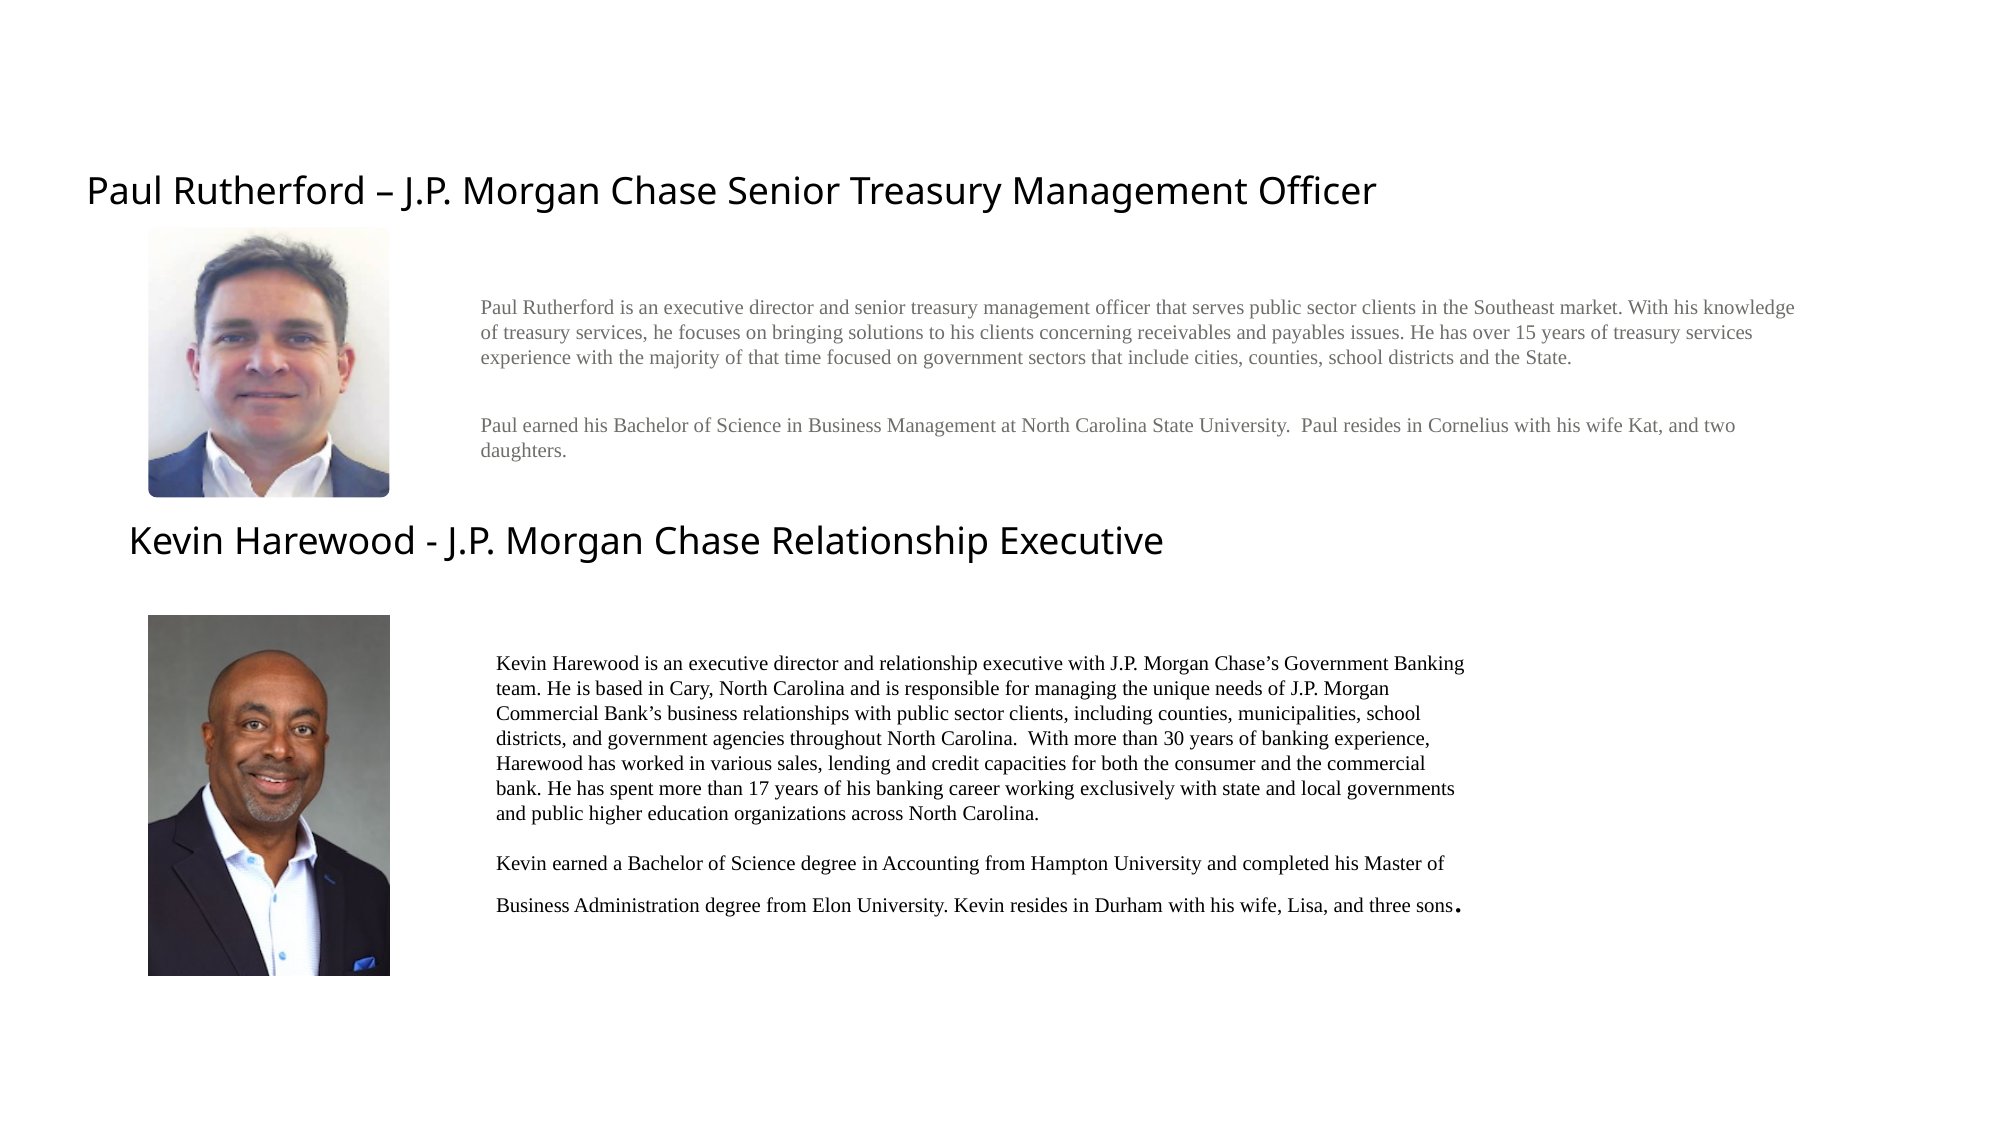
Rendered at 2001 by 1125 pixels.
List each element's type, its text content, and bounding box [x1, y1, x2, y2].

picture [148, 227, 390, 498]
picture [148, 615, 390, 976]
text_box Kevin Harewood - J.P. Morgan Chase Relationship Executive [114, 509, 1500, 570]
text_box Paul Rutherford is an executive director and senior treasury management officer that serves public sector clients in the Southeast market. With his knowledge of treasury services, he focuses on bringing solutions to his clients concerning receivables and payables issues. He has over 15 years of treasury services experience with the majority of that time focused on government sectors that include cities, counties, school districts and the State. Paul earned his Bachelor of Science in Business Management at North Carolina State University. Paul resides in Cornelius with his wife Kat, and two daughters. [465, 285, 1821, 470]
text_box Paul Rutherford – J.P. Morgan Chase Senior Treasury Management Officer [67, 159, 1682, 220]
text_box Kevin Harewood is an executive director and relationship executive with J.P. Morgan Chase’s Government Banking team. He is based in Cary, North Carolina and is responsible for managing the unique needs of J.P. Morgan Commercial Bank’s business relationships with public sector clients, including counties, municipalities, school districts, and government agencies throughout North Carolina. With more than 30 years of banking experience, Harewood has worked in various sales, lending and credit capacities for both the consumer and the commercial bank. He has spent more than 17 years of his banking career working exclusively with state and local governments and public higher education organizations across North Carolina. Kevin earned a Bachelor of Science degree in Accounting from Hampton University and completed his Master of Business Administration degree from Elon University. Kevin resides in Durham with his wife, Lisa, and three sons. [481, 642, 1482, 972]
